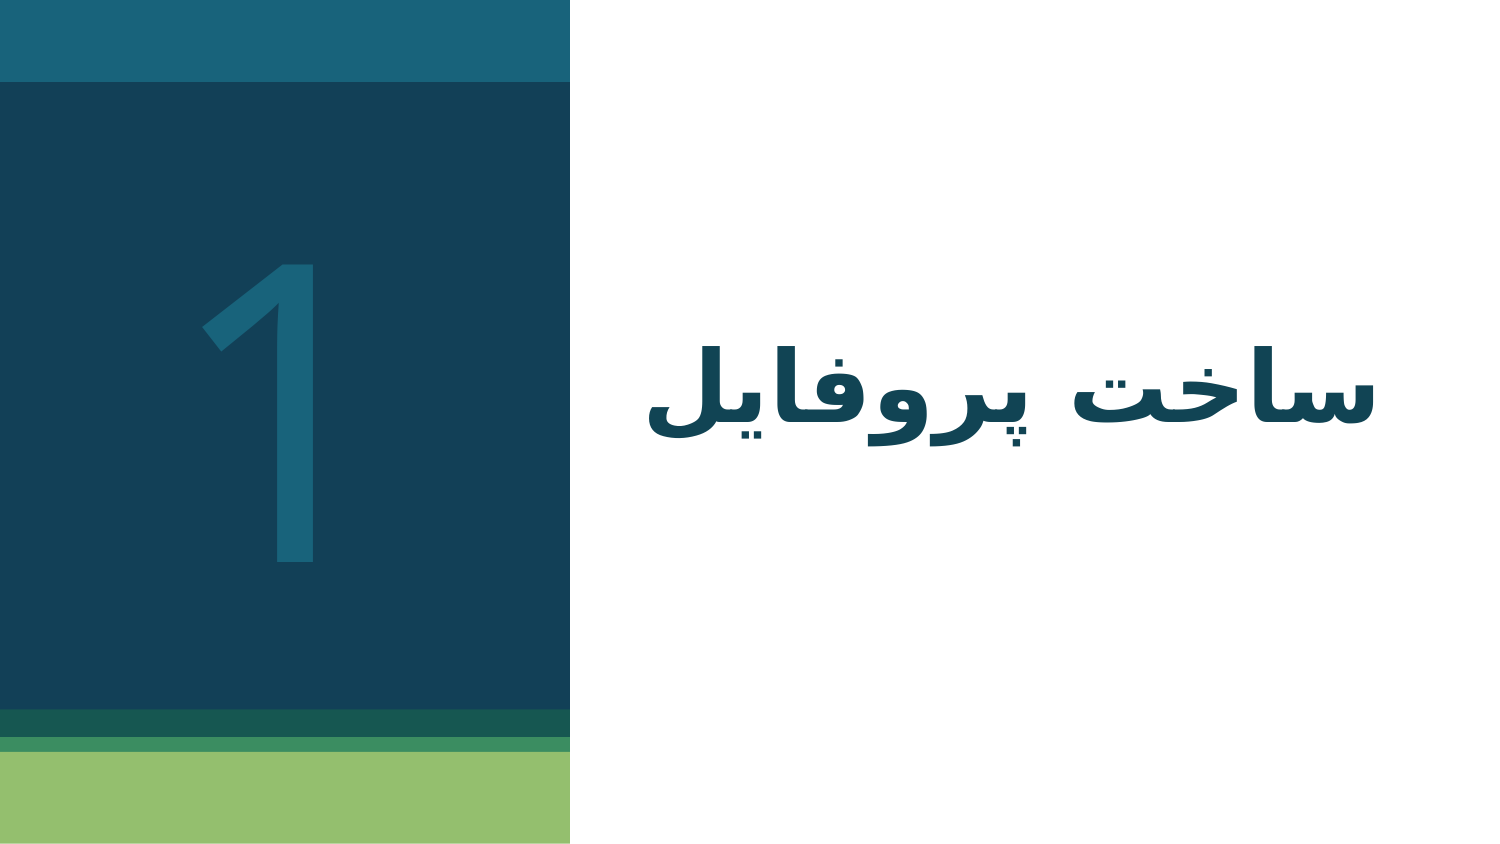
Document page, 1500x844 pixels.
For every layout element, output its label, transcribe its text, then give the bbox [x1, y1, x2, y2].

title ساخت پروفایل [570, 294, 1474, 458]
text_box 1 [0, 82, 570, 709]
